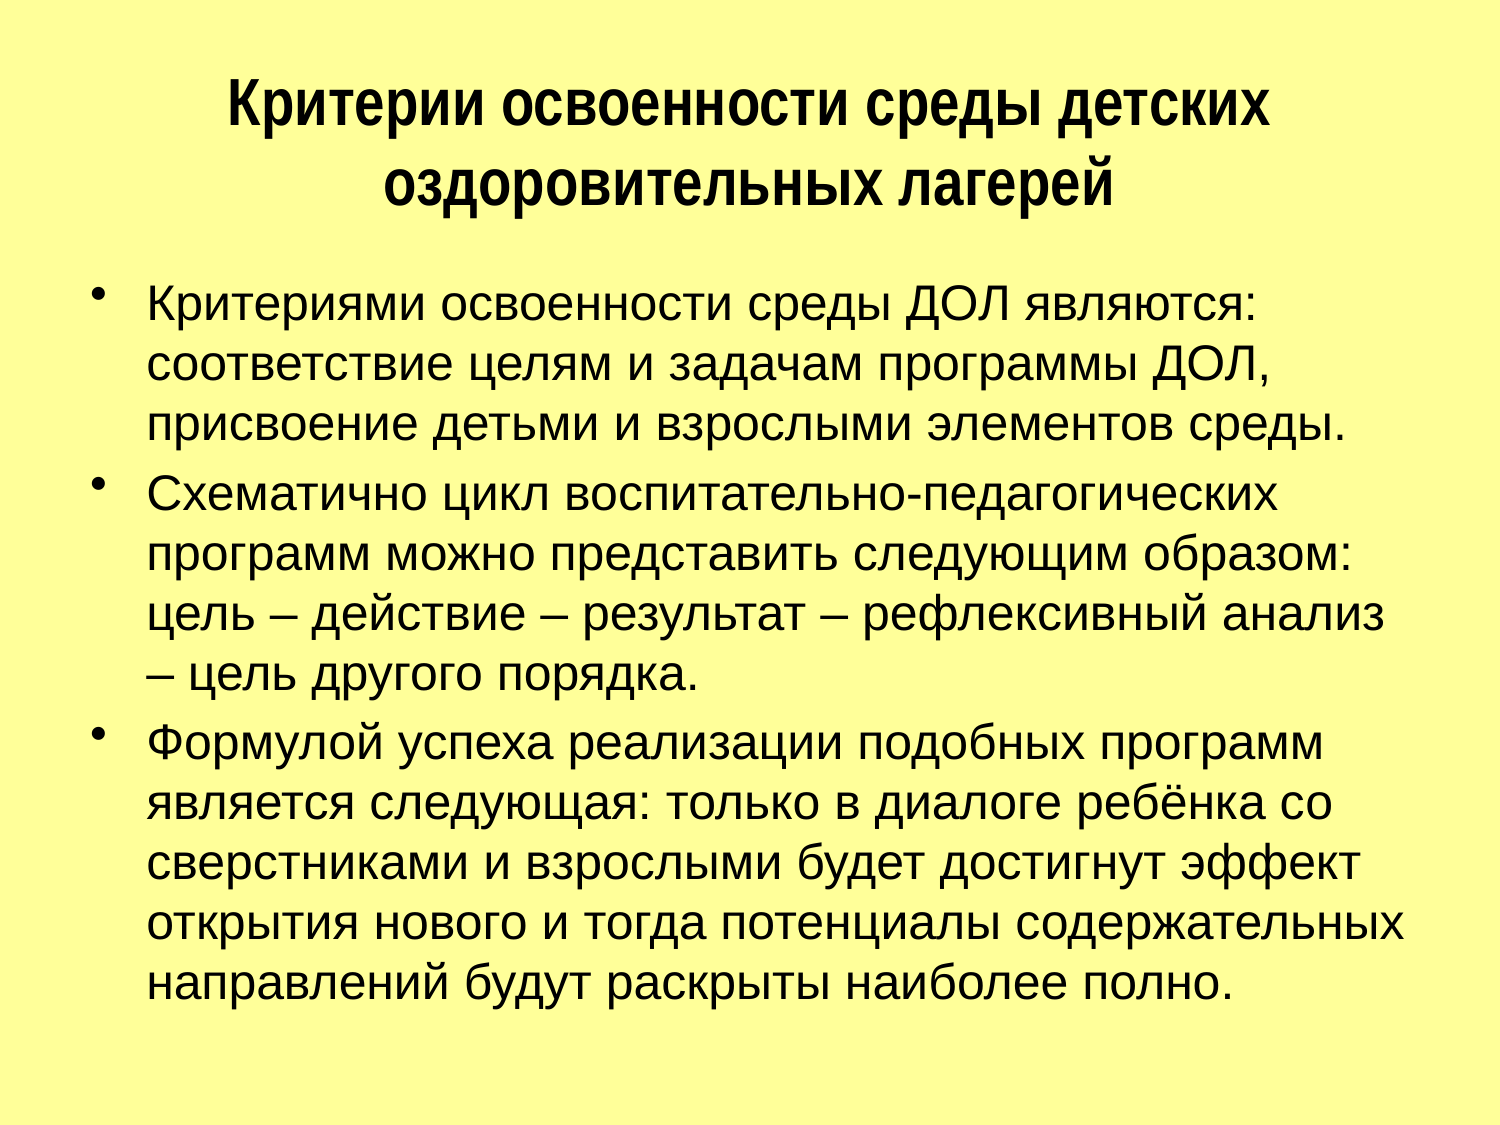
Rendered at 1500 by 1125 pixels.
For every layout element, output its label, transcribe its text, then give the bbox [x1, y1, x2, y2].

list Критериями освоенности среды ДОЛ являются: соответствие целям и задачам программы ДОЛ, присвоение детьми и взрослыми элементов среды. Схематично цикл воспитательно-педагогических программ можно представить следующим образом: цель – действие – результат – рефлексивный анализ – цель другого порядка. Формулой успеха реализации подобных программ является следующая: только в диалоге ребёнка со сверстниками и взрослыми будет достигнут эффект открытия нового и тогда потенциалы содержательных направлений будут раскрыты наиболее полно. [74, 262, 1426, 1006]
title Критерии освоенности среды детских оздоровительных лагерей [74, 44, 1426, 233]
